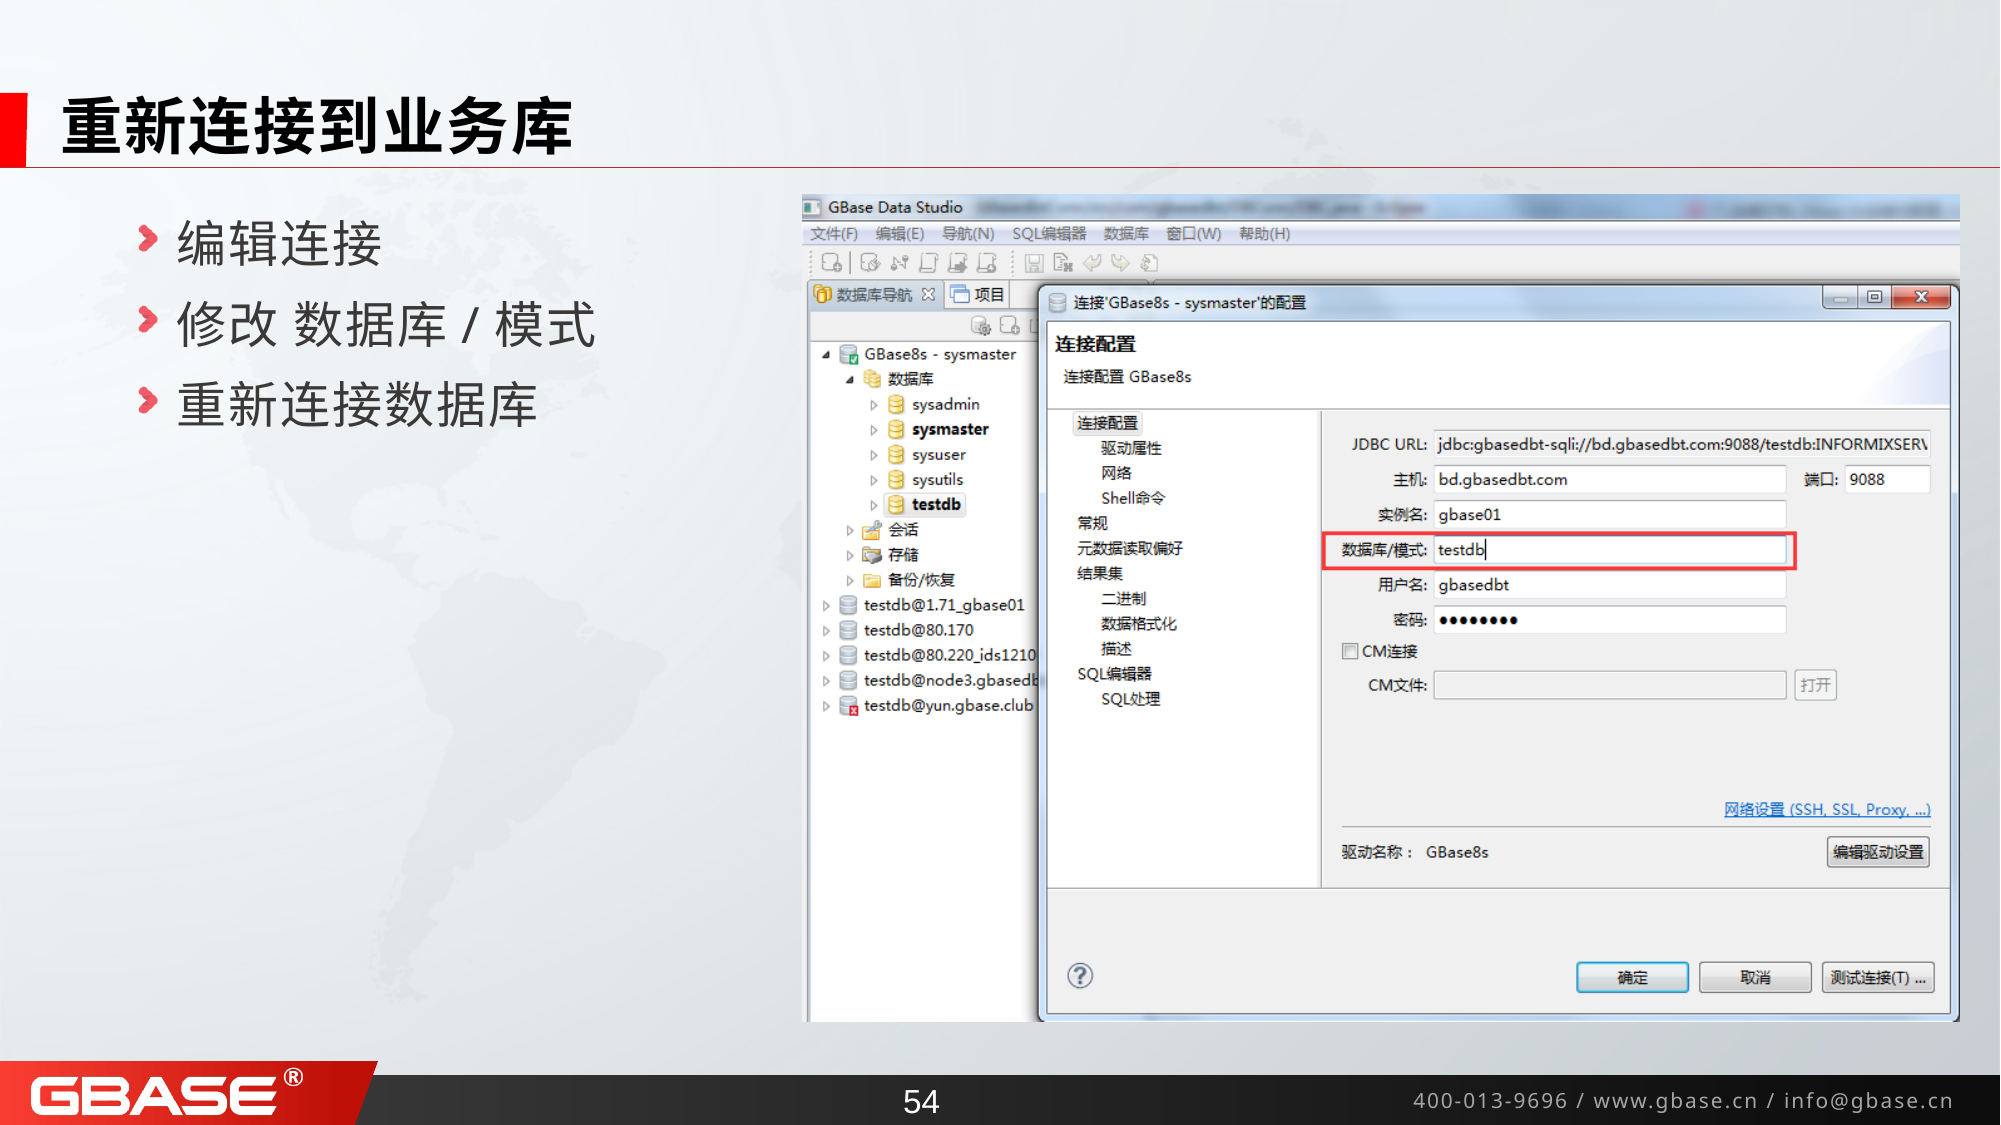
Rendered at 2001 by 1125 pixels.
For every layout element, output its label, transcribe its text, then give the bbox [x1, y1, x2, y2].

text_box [1686, 761, 2000, 1075]
list 编辑连接 修改 数据库/模式 重新连接数据库 [123, 204, 802, 1007]
picture [138, 305, 158, 341]
picture [138, 386, 158, 422]
title 重新连接到业务库 [45, 88, 1884, 168]
picture [138, 224, 158, 260]
picture [22, 1046, 311, 1125]
picture [802, 194, 1960, 1022]
